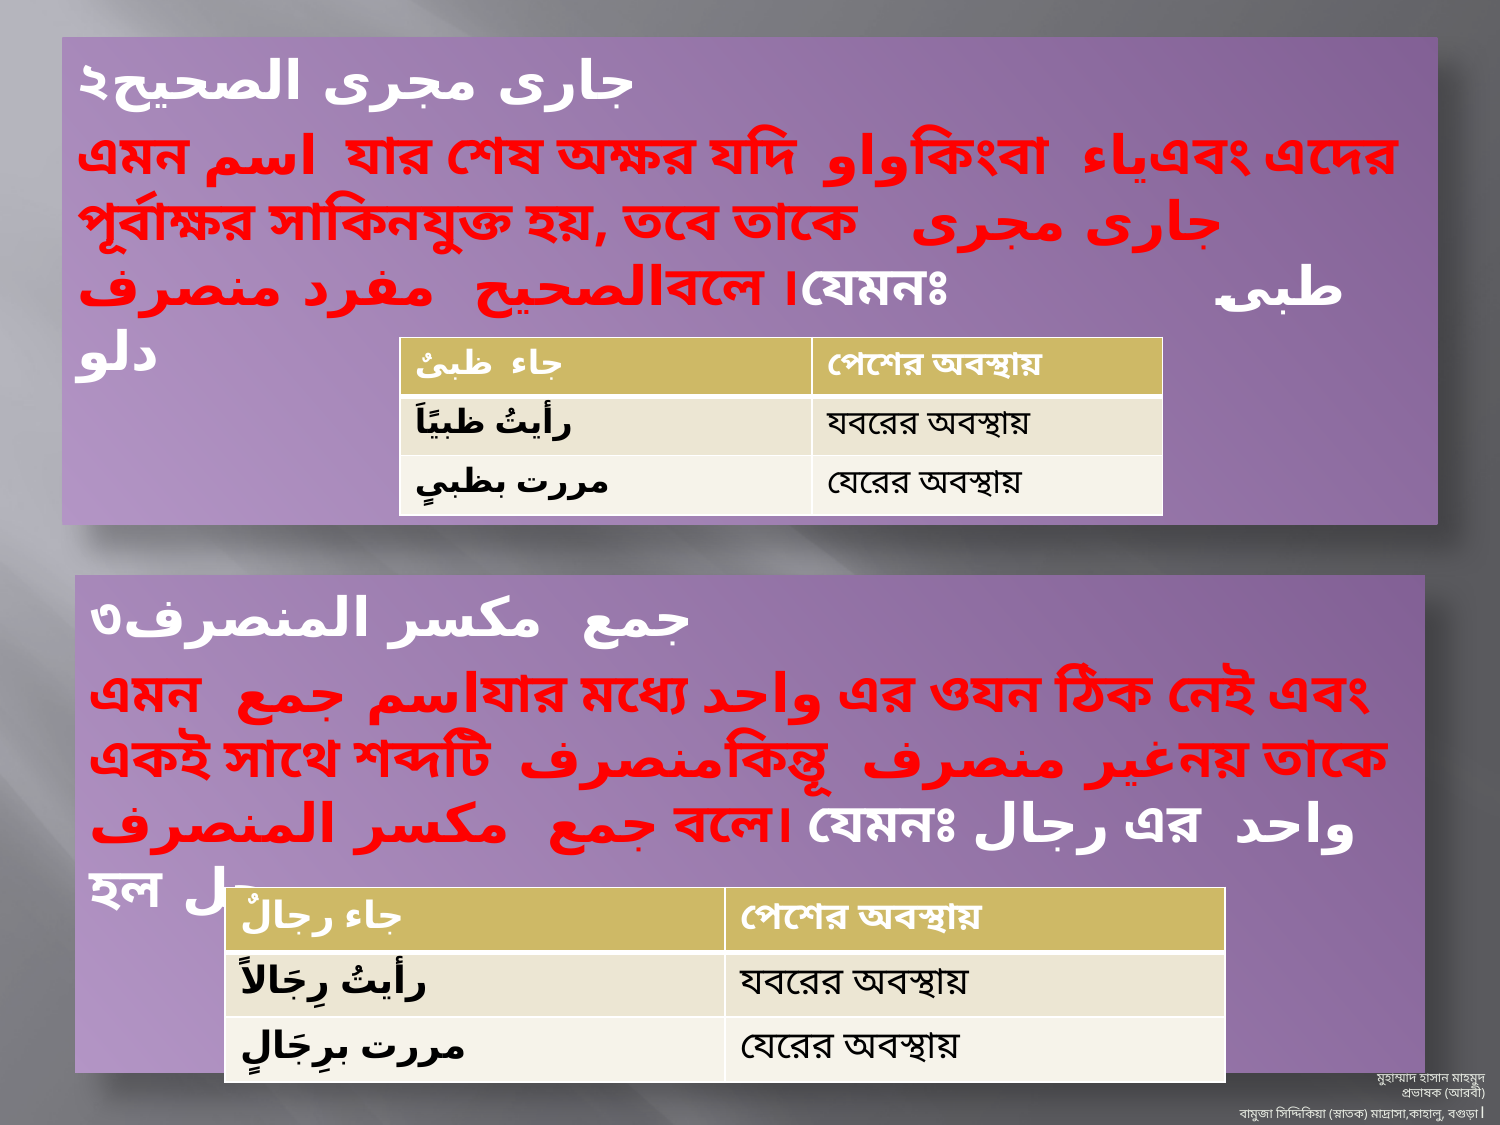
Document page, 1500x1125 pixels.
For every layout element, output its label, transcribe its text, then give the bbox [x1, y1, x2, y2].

table_cell مررت برِجَالٍ [226, 1018, 724, 1081]
text_box মুহাম্মাদ হাসান মাহমুদ প্রভাষক (আরবী) বামুজা সিদ্দিকিয়া (স্নাতক) মাদ্রাসা,কাহালু, বগুড়া। [1187, 1062, 1500, 1125]
table_header পেশের অবস্থায় [726, 888, 1224, 950]
table_cell যেরের অবস্থায় [726, 1018, 1224, 1081]
table_header পেশের অবস্থায় [813, 338, 1162, 394]
table_cell مررت بظبىٍ [401, 456, 811, 514]
table_header جاء ظبىٌ [401, 338, 811, 394]
table_cell رأيتُ ظبيًاَ [401, 399, 811, 455]
table_cell যেরের অবস্থায় [813, 456, 1162, 514]
table_cell যবরের অবস্থায় [813, 399, 1162, 455]
table_header جاء رجالٌ [226, 888, 724, 950]
table_cell رأيتُ رِجَالاً [226, 955, 724, 1016]
list ২جارى مجرى الصحيح এমন اسم যার শেষ অক্ষর যদি واوকিংবা ياءএবং এদের পূর্বাক্ষর সাকিনযুক্ত হয়, তবে তাকে جارى مجرى الصحيح مفرد منصرفবলে ।যেমনঃطبى دلو [62, 37, 1438, 525]
table_cell যবরের অবস্থায় [726, 955, 1224, 1016]
list ৩جمع مكسر المنصرف এমন اسم جمعযার মধ্যে واحد এর ওযন ঠিক নেই এবং একই সাথে শব্দটি منصرفকিন্তূ غير منصرفনয় তাকে جمع مكسر المنصرف বলে। যেমনঃ رجال এর واحد হল رجل [75, 575, 1425, 1073]
